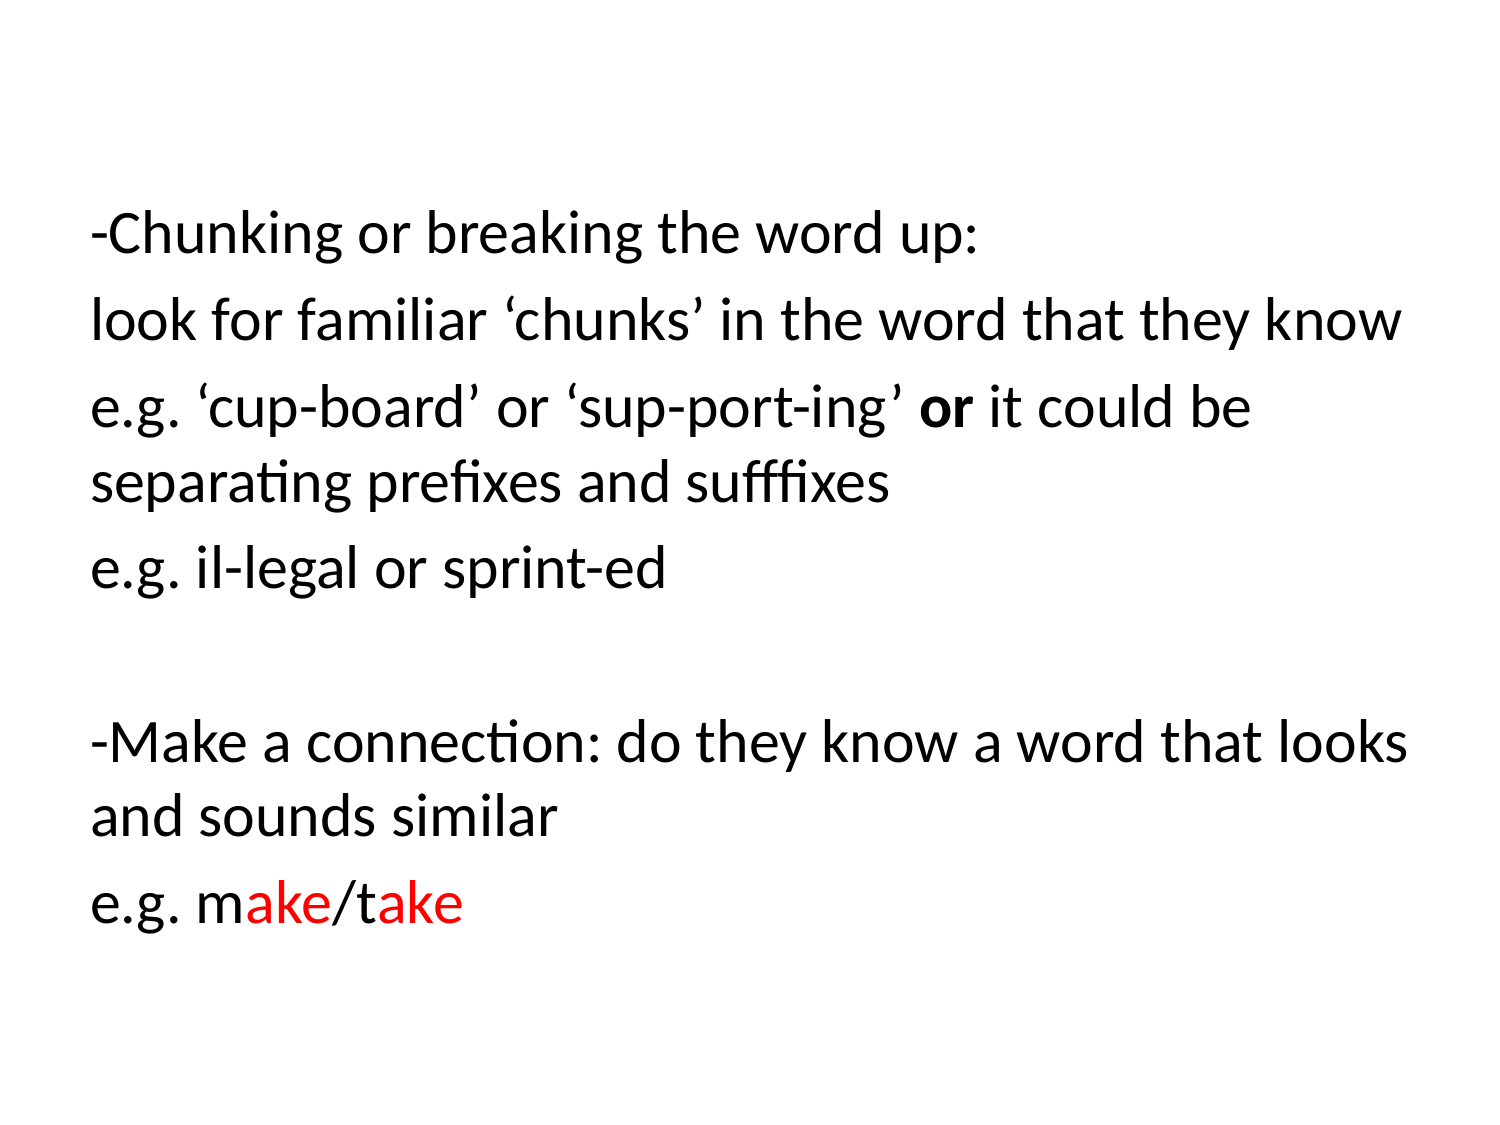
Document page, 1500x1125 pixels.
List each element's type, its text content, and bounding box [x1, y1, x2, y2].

list -Chunking or breaking the word up: look for familiar ‘chunks’ in the word that they know e.g. ‘cup-board’ or ‘sup-port-ing’ or it could be separating prefixes and sufffixes e.g. il-legal or sprint-ed -Make a connection: do they know a word that looks and sounds similar e.g. make/take [75, 184, 1425, 1005]
